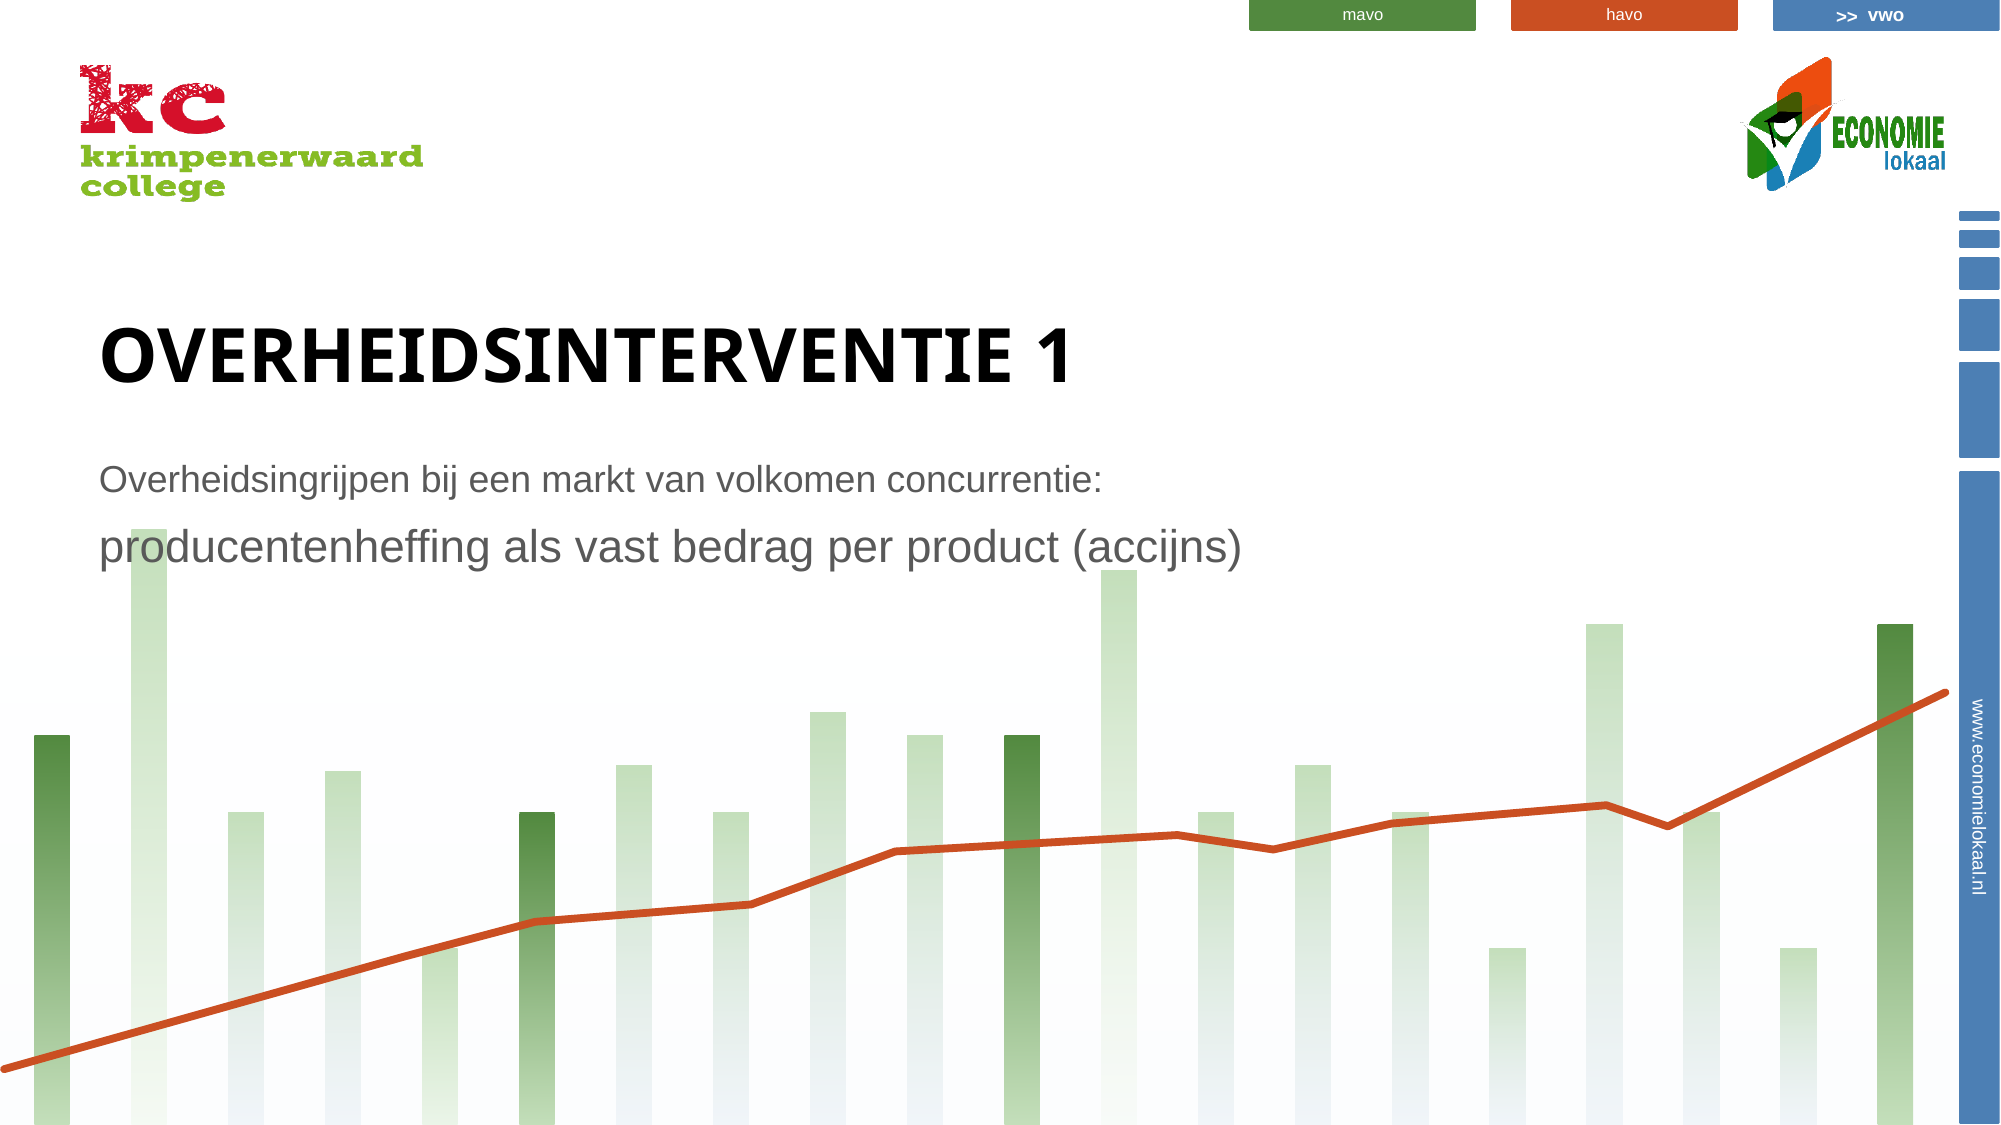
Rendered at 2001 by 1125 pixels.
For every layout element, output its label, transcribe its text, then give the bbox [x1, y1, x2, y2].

subtitle Overheidsingrijpen bij een markt van volkomen concurrentie: producentenheffing als vast bedrag per product (accijns) [83, 447, 1472, 768]
picture [80, 65, 423, 202]
title Overheidsinterventie 1 [83, 66, 1601, 405]
picture [1739, 57, 1946, 191]
